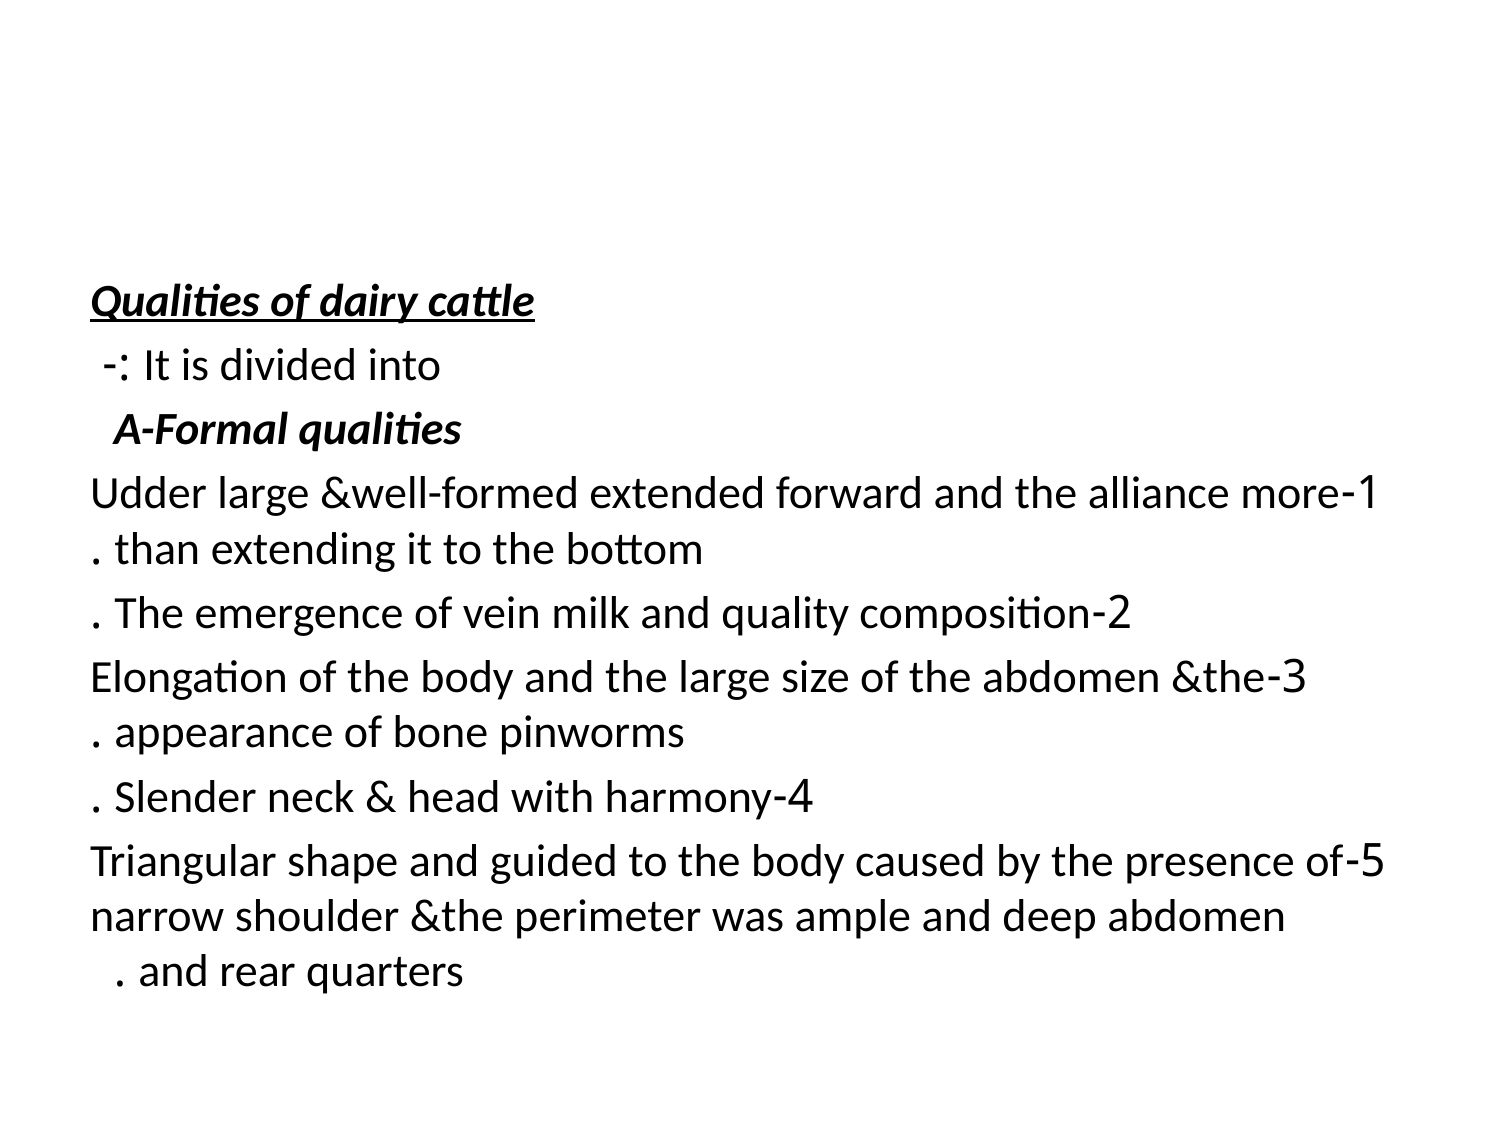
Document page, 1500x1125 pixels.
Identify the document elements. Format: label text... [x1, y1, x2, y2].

list Qualities of dairy cattle It is divided into :- A-Formal qualities 1-Udder large &well-formed extended forward and the alliance more than extending it to the bottom . 2-The emergence of vein milk and quality composition . 3-Elongation of the body and the large size of the abdomen &the appearance of bone pinworms . 4-Slender neck & head with harmony . 5-Triangular shape and guided to the body caused by the presence of narrow shoulder &the perimeter was ample and deep abdomen and rear quarters . [75, 262, 1425, 1005]
